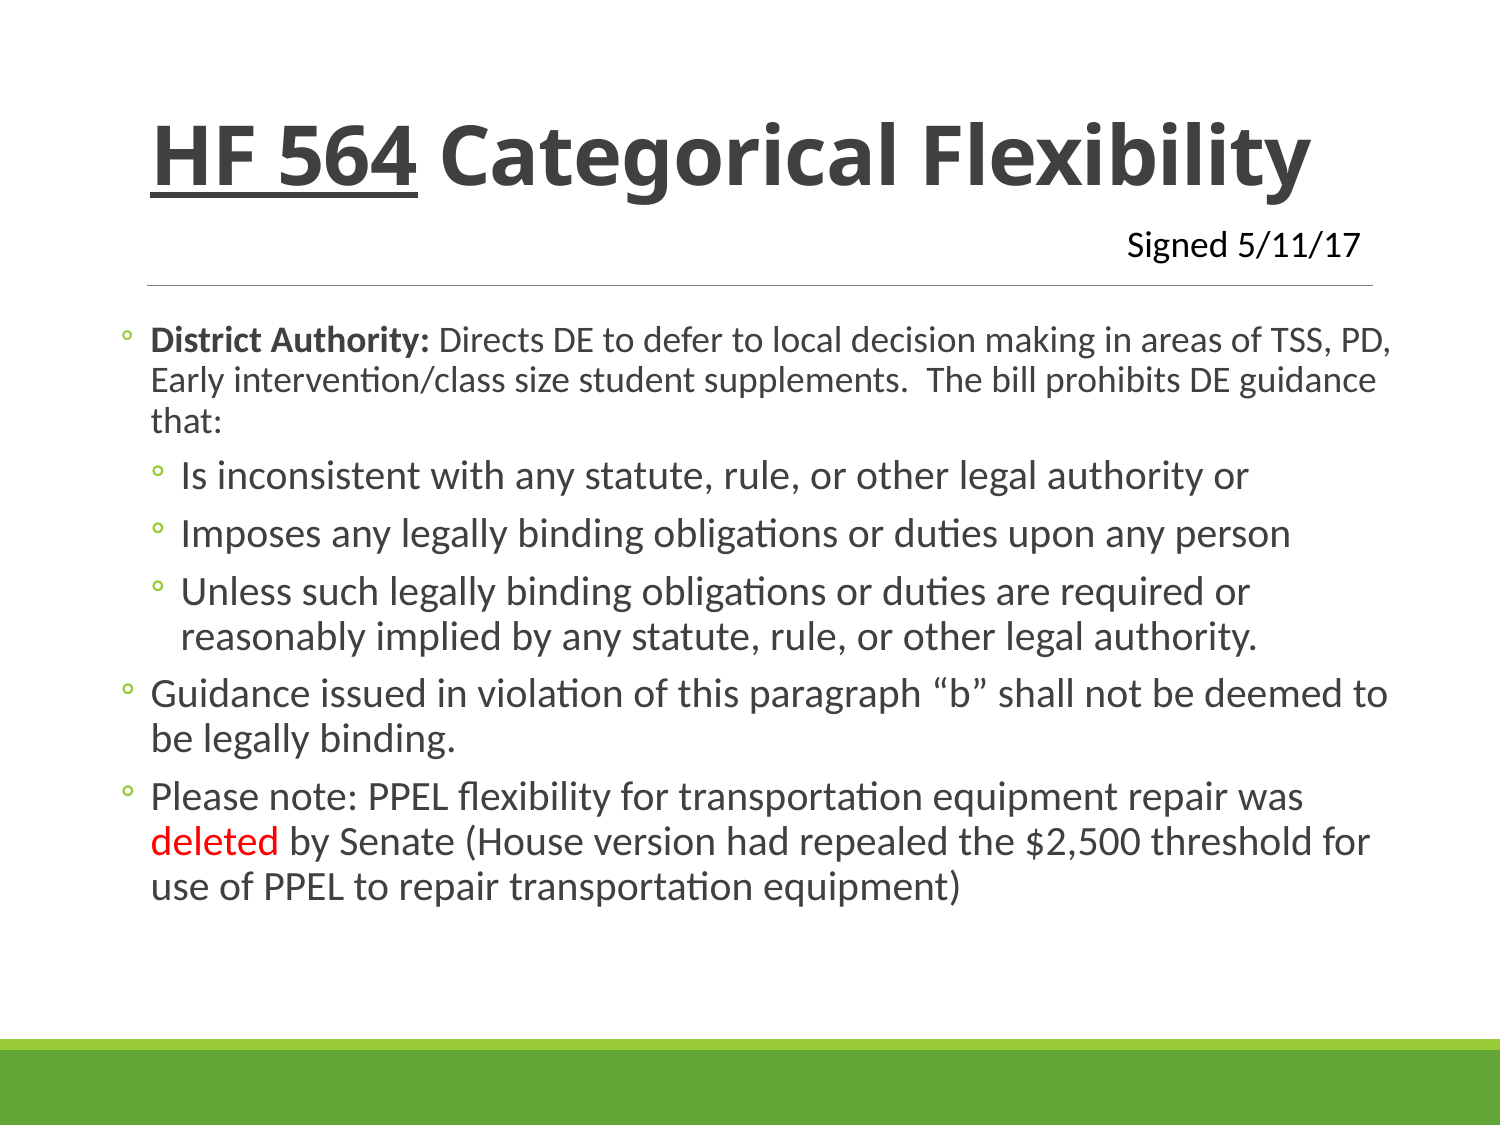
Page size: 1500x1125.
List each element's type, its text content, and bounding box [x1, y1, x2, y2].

title HF 564 Categorical Flexibility [135, 47, 1463, 213]
text_box Signed 5/11/17 [1112, 212, 1413, 273]
list District Authority: Directs DE to defer to local decision making in areas of TSS, PD, Early intervention/class size student supplements. The bill prohibits DE guidance that: Is inconsistent with any statute, rule, or other legal authority or Imposes any legally binding obligations or duties upon any person Unless such legally binding obligations or duties are required or reasonably implied by any statute, rule, or other legal authority. Guidance issued in violation of this paragraph “b” shall not be deemed to be legally binding. Please note: PPEL flexibility for transportation equipment repair was deleted by Senate (House version had repealed the $2,500 threshold for use of PPEL to repair transportation equipment) [87, 312, 1438, 1088]
